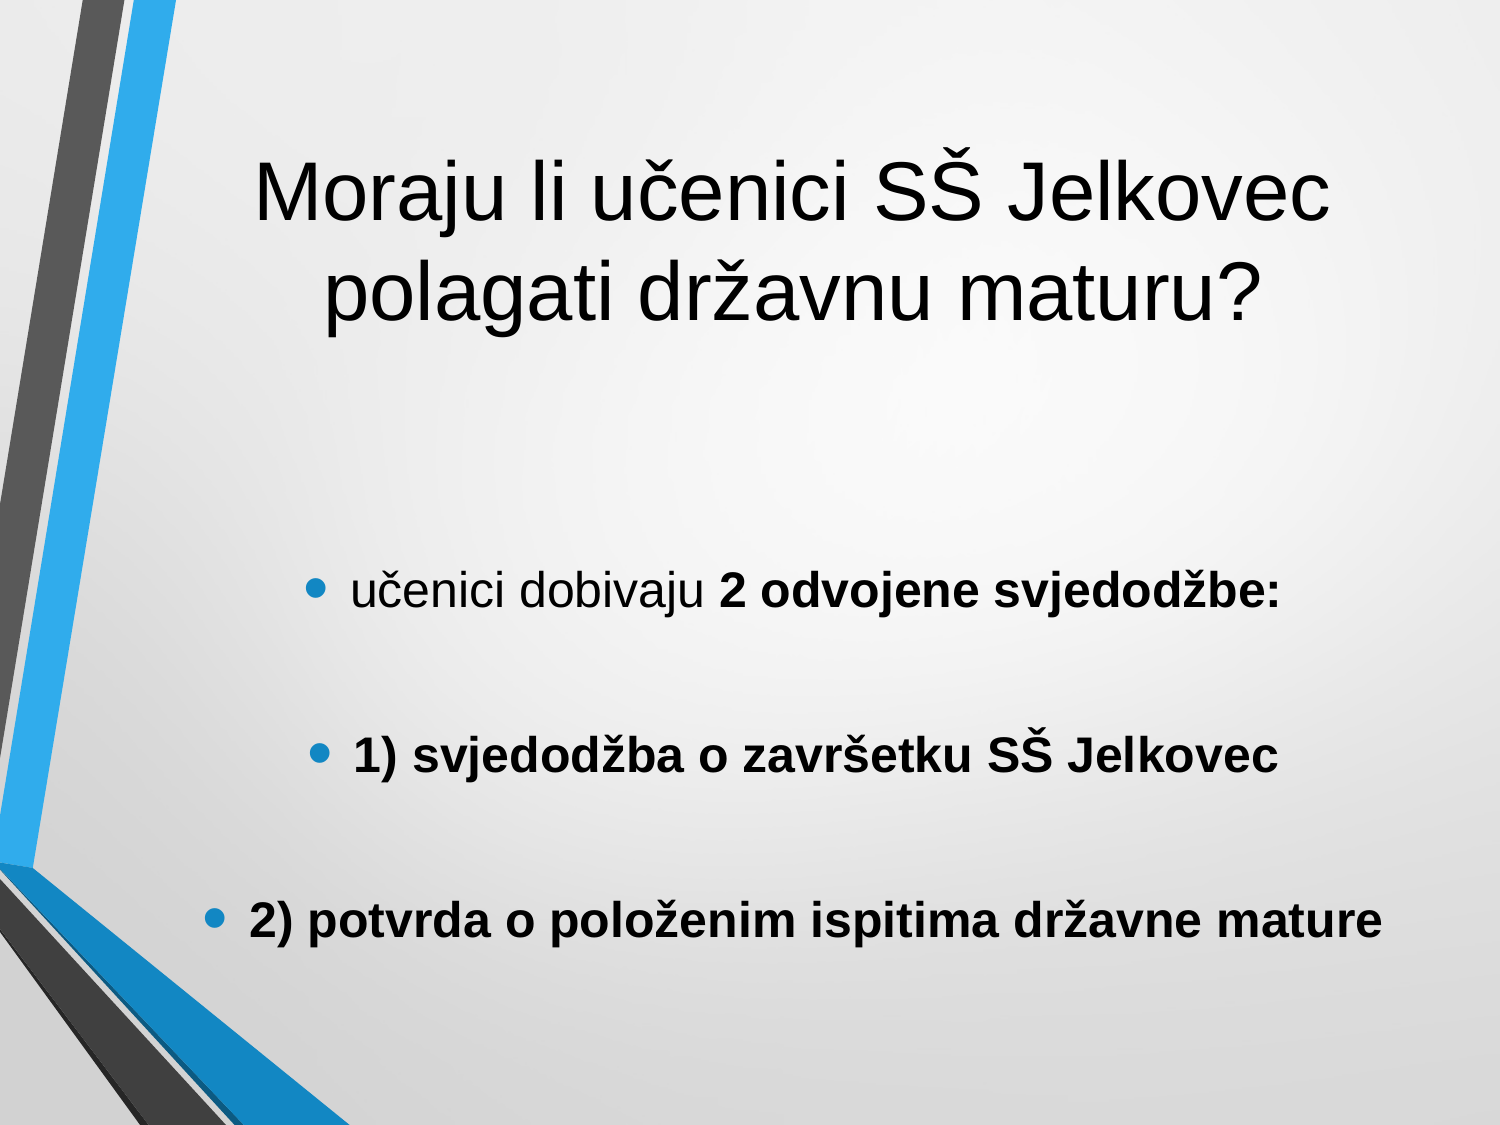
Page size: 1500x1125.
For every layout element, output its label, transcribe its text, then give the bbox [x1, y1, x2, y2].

list učenici dobivaju 2 odvojene svjedodžbe: 1) svjedodžba o završetku SŠ Jelkovec 2) potvrda o položenim ispitima državne mature [161, 437, 1425, 985]
title Moraju li učenici SŠ Jelkovec polagati državnu maturu? [161, 75, 1425, 400]
